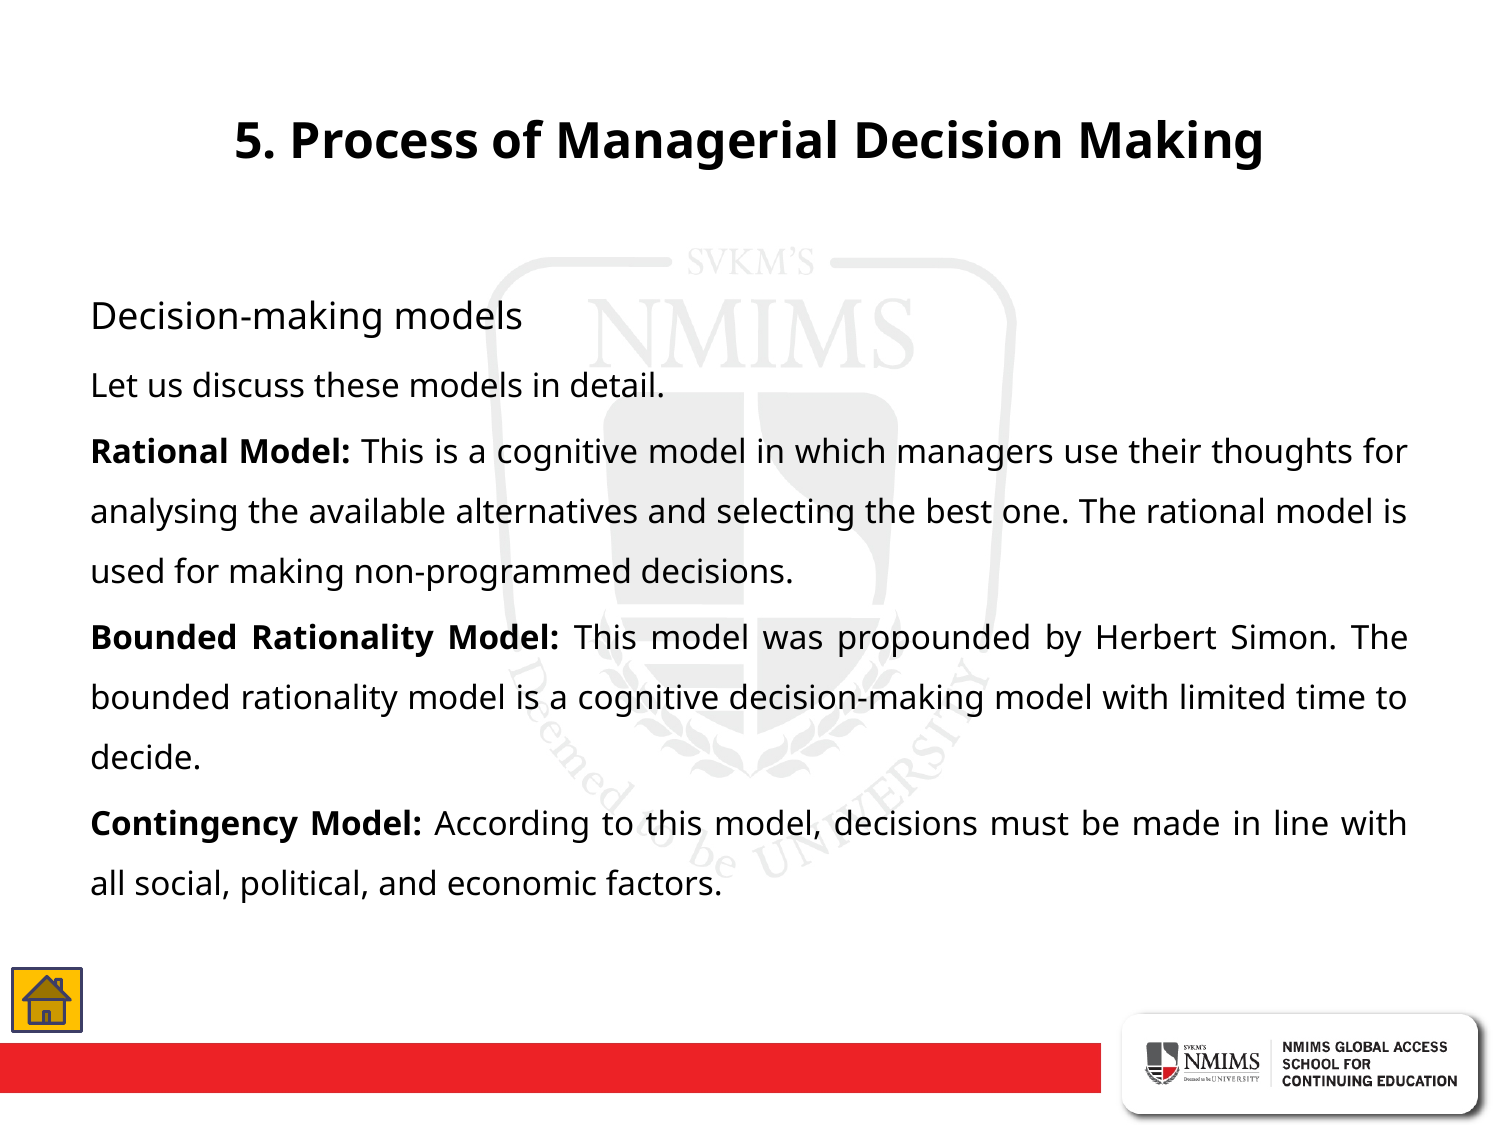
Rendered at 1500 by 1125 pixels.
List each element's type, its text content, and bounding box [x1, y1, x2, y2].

title 5. Process of Managerial Decision Making [75, 45, 1425, 233]
picture [0, 0, 1500, 1125]
text_box [12, 968, 82, 1032]
list Decision-making models Let us discuss these models in detail. Rational Model: This is a cognitive model in which managers use their thoughts for analysing the available alternatives and selecting the best one. The rational model is used for making non-programmed decisions. Bounded Rationality Model: This model was propounded by Herbert Simon. The bounded rationality model is a cognitive decision-making model with limited time to decide. Contingency Model: According to this model, decisions must be made in line with all social, political, and economic factors. [75, 262, 1425, 1005]
